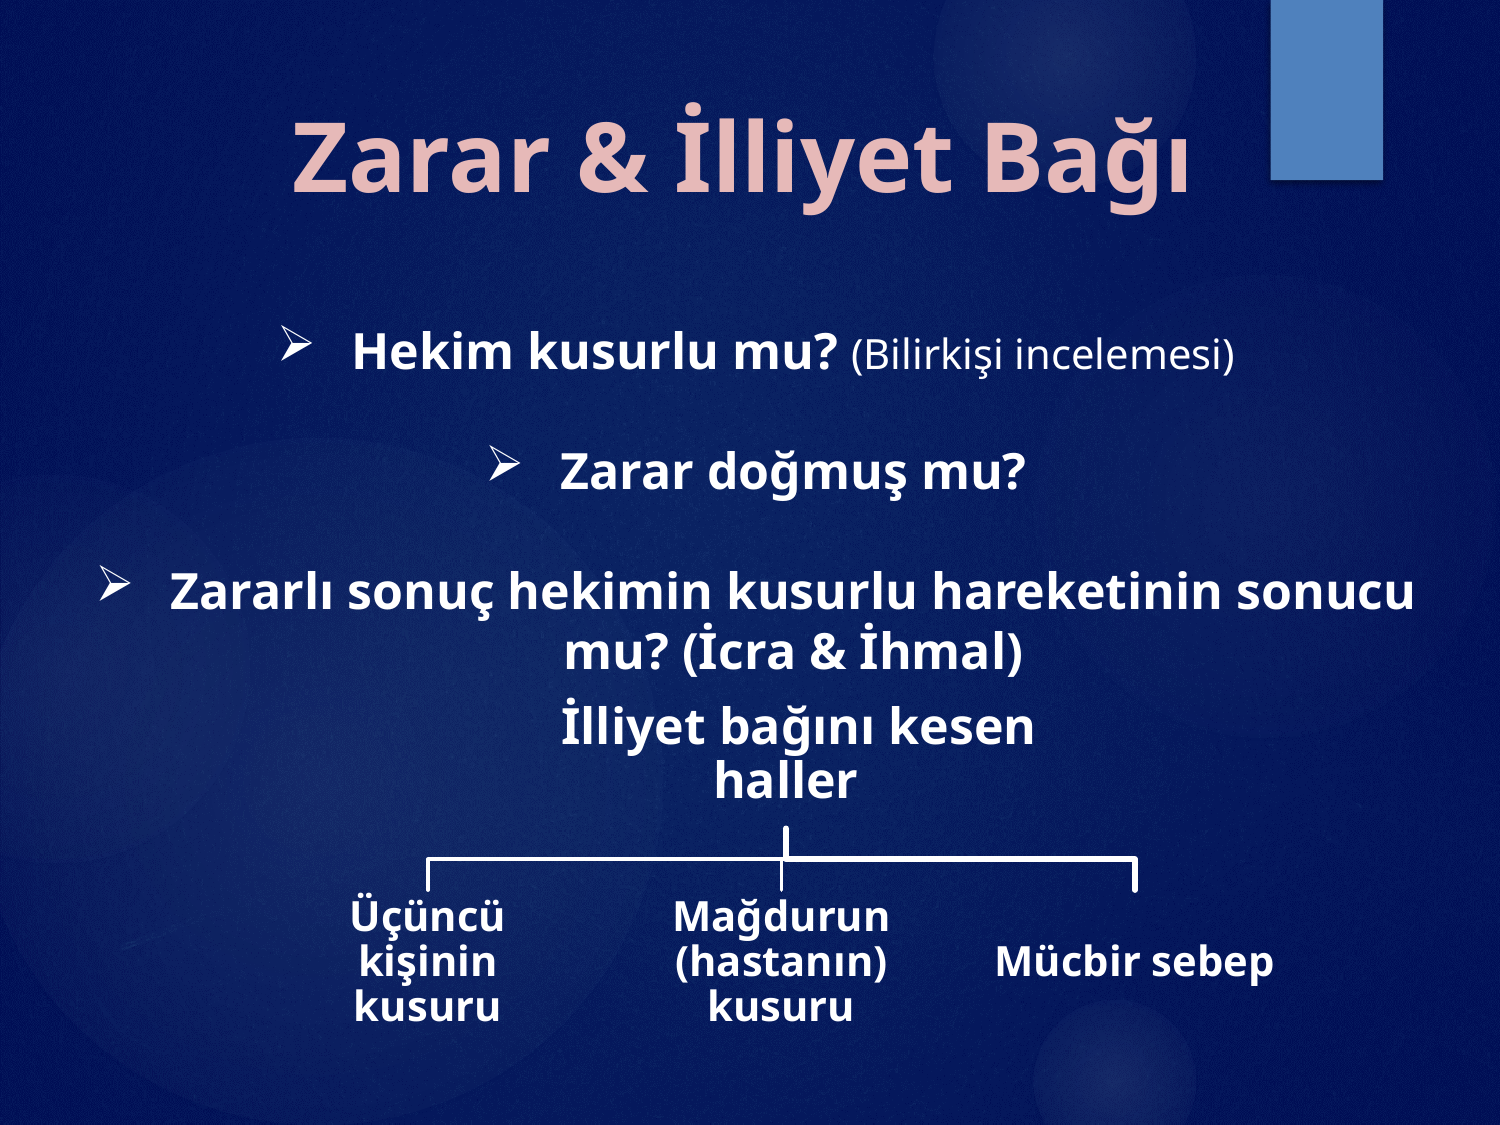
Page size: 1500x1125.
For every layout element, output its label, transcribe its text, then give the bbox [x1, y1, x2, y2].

text_box Hekim kusurlu mu? (Bilirkişi incelemesi) Zarar doğmuş mu? Zararlı sonuç hekimin kusurlu hareketinin sonucu mu? (İcra & İhmal) [76, 312, 1436, 828]
title Zarar & İlliyet Bağı [206, 88, 1282, 312]
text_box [281, 538, 1282, 1125]
